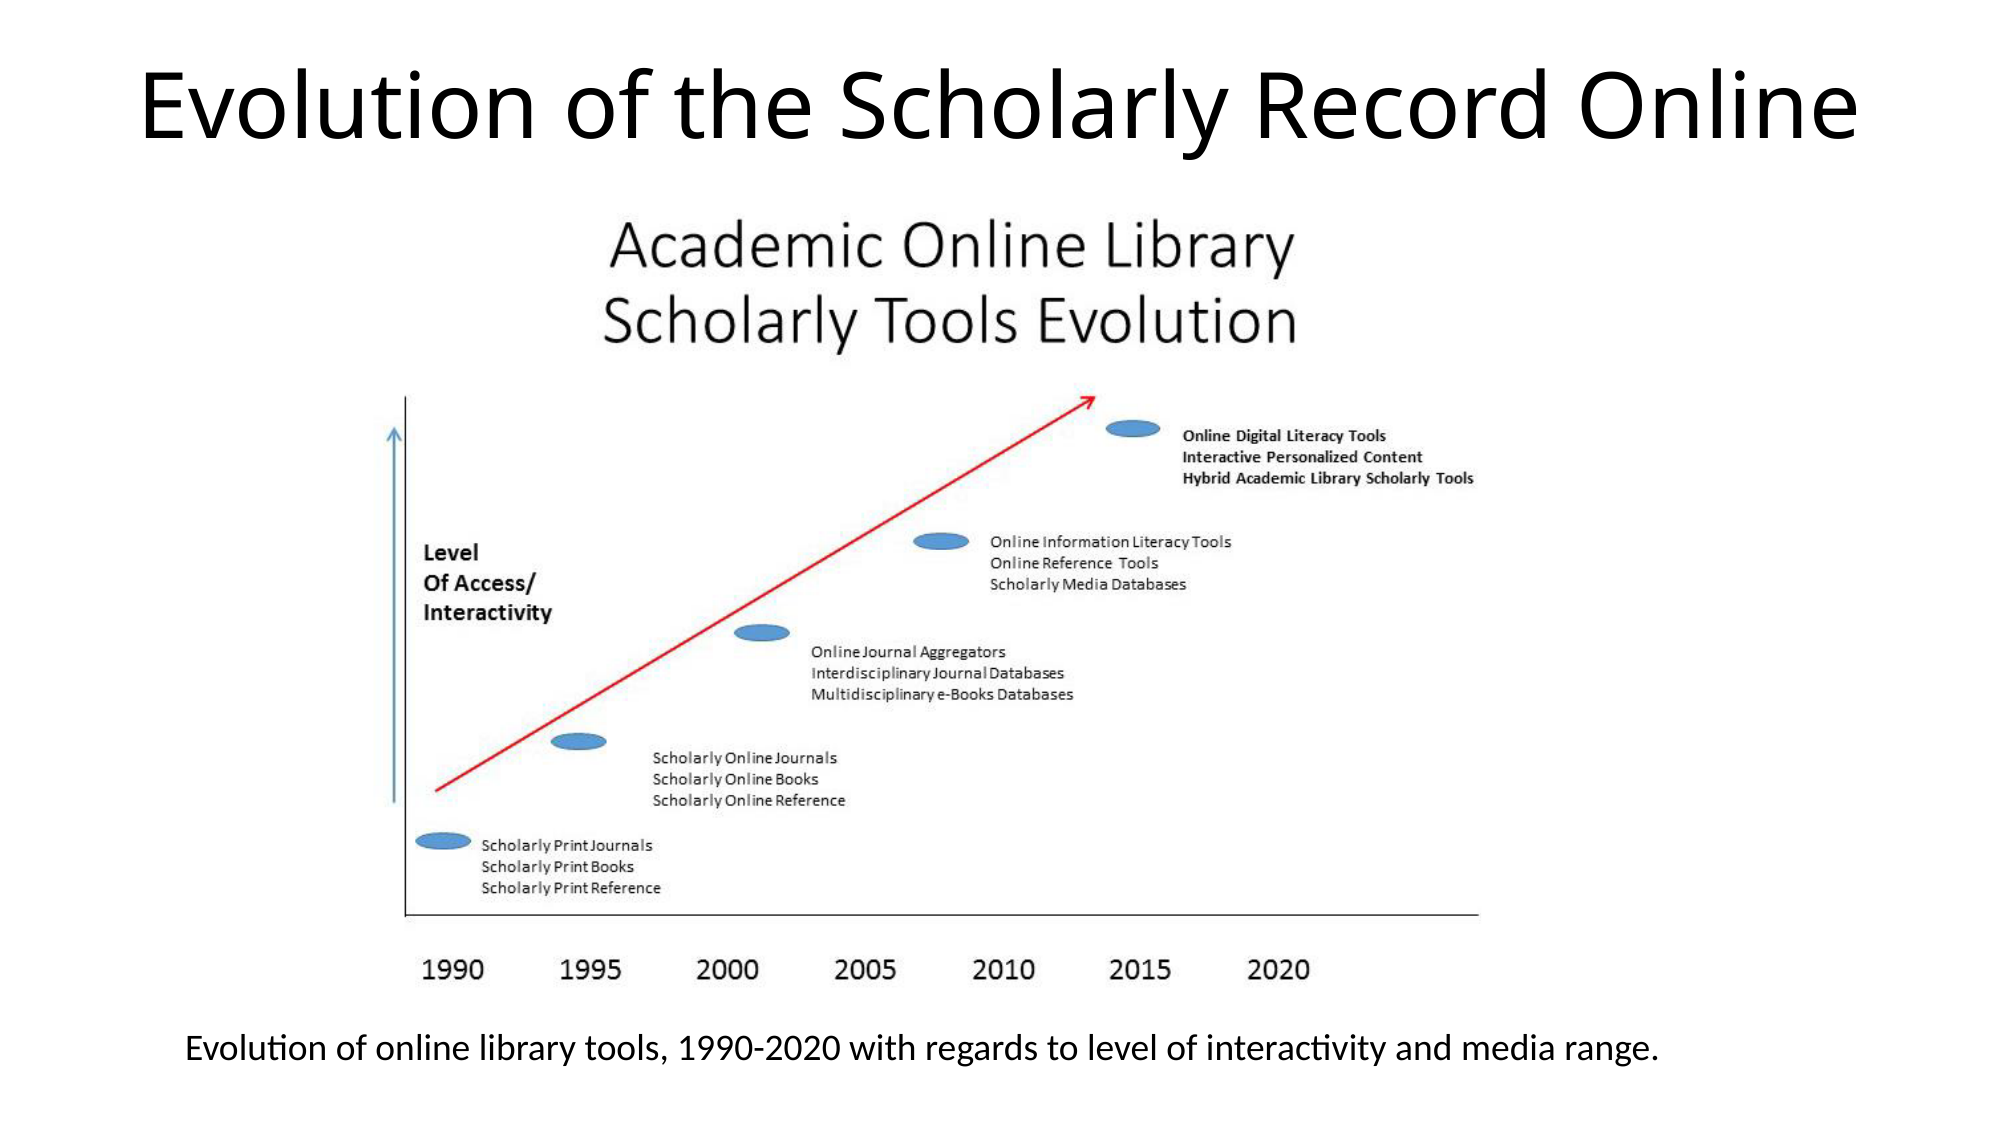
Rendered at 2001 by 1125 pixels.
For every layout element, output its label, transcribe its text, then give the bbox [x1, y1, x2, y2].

picture [373, 192, 1482, 1021]
list Evolution of online library tools, 1990-2020 with regards to level of interactivity and media range. [169, 1020, 1865, 1125]
title Evolution of the Scholarly Record Online [90, 0, 1910, 218]
